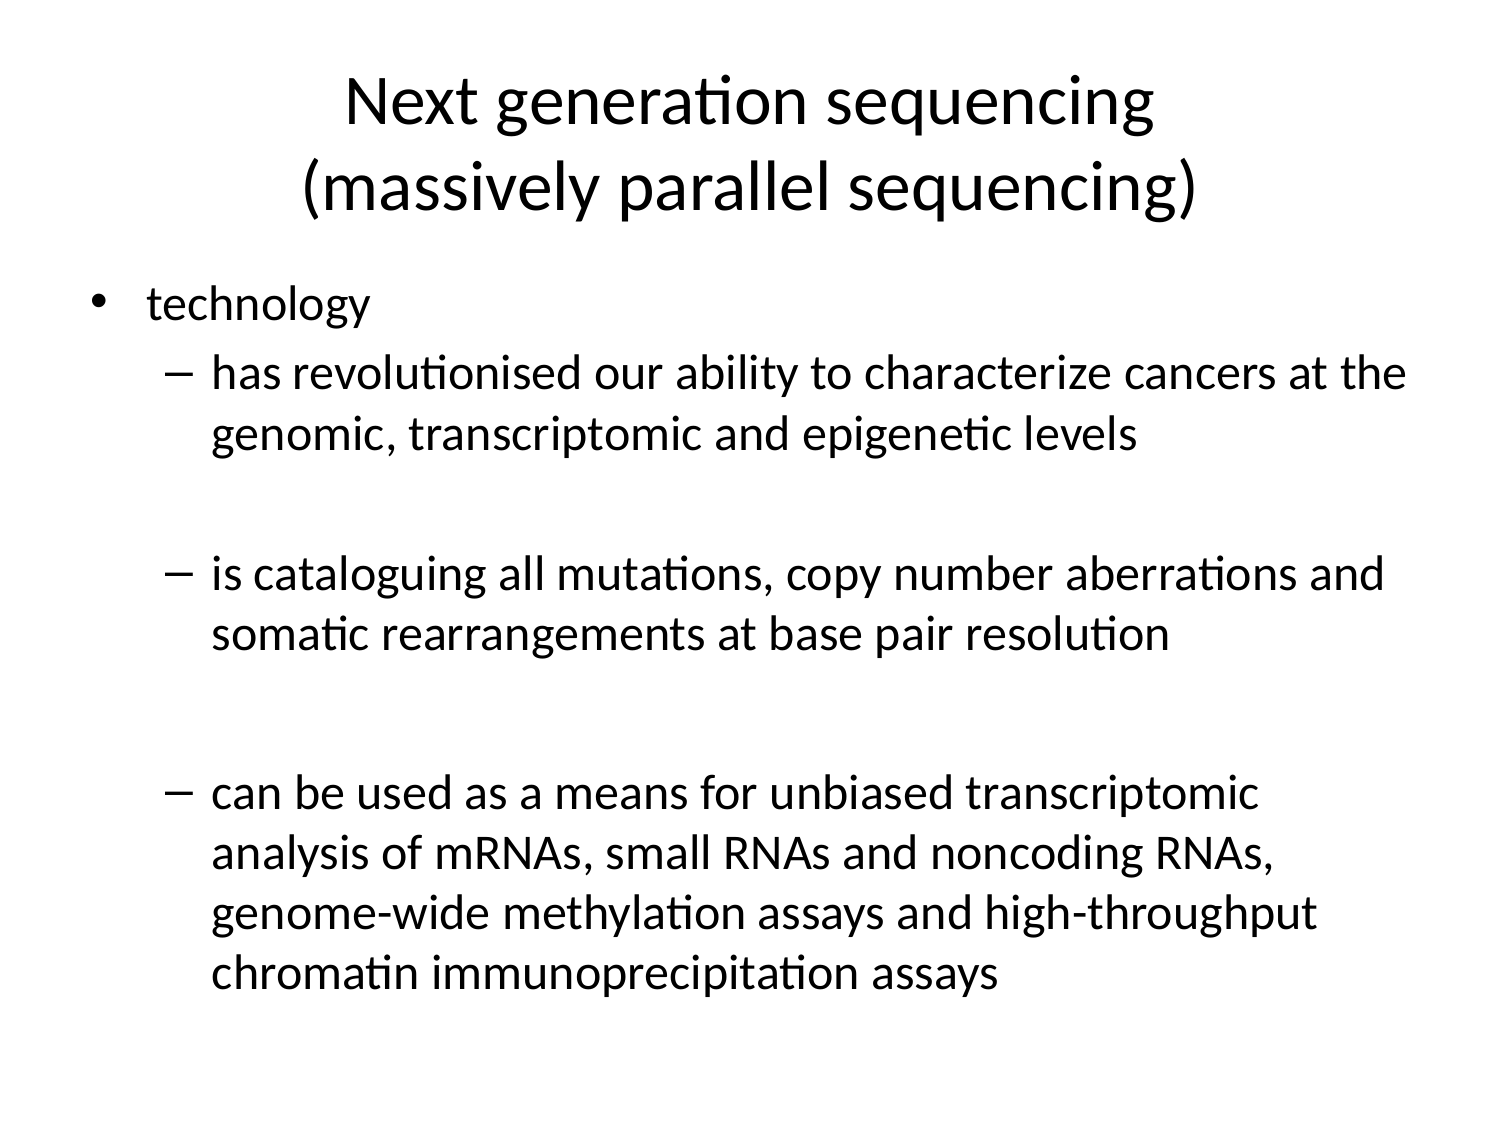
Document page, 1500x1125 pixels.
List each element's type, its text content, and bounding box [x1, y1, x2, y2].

list technology has revolutionised our ability to characterize cancers at the genomic, transcriptomic and epigenetic levels is cataloguing all mutations, copy number aberrations and somatic rearrangements at base pair resolution can be used as a means for unbiased transcriptomic analysis of mRNAs, small RNAs and noncoding RNAs, genome-wide methylation assays and high-throughput chromatin immunoprecipitation assays [75, 262, 1425, 1005]
title Next generation sequencing (massively parallel sequencing) [75, 45, 1425, 233]
